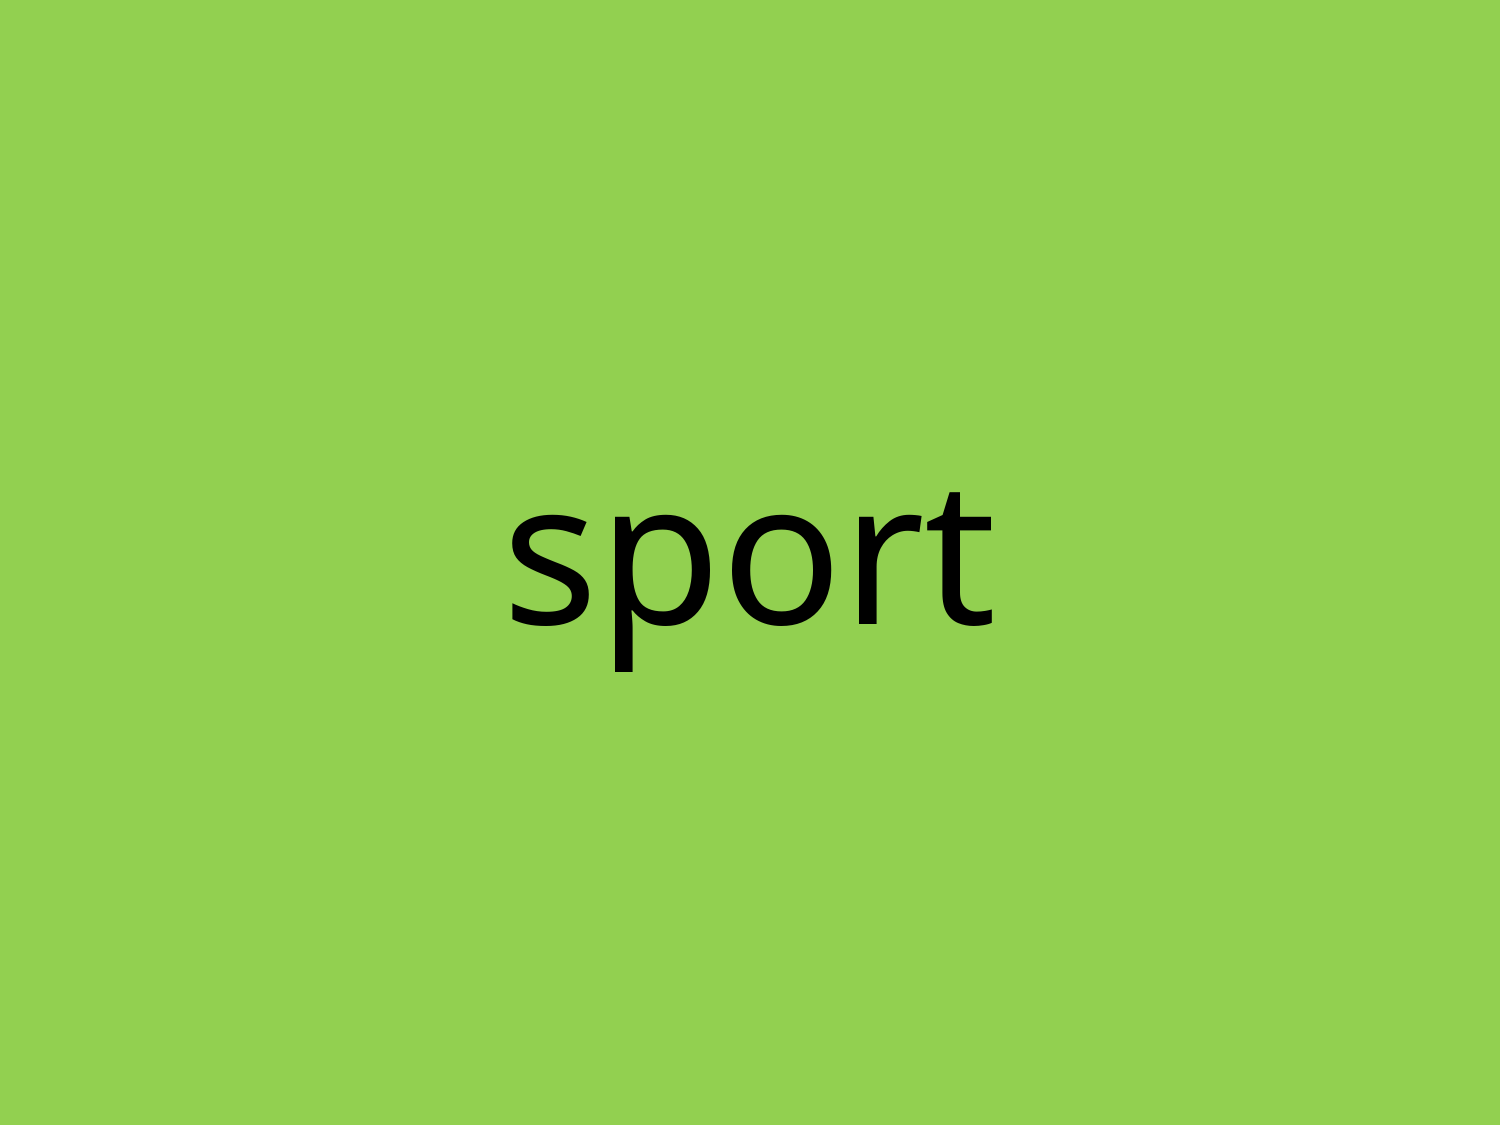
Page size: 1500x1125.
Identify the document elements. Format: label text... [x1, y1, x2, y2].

title sport [112, 349, 1388, 740]
